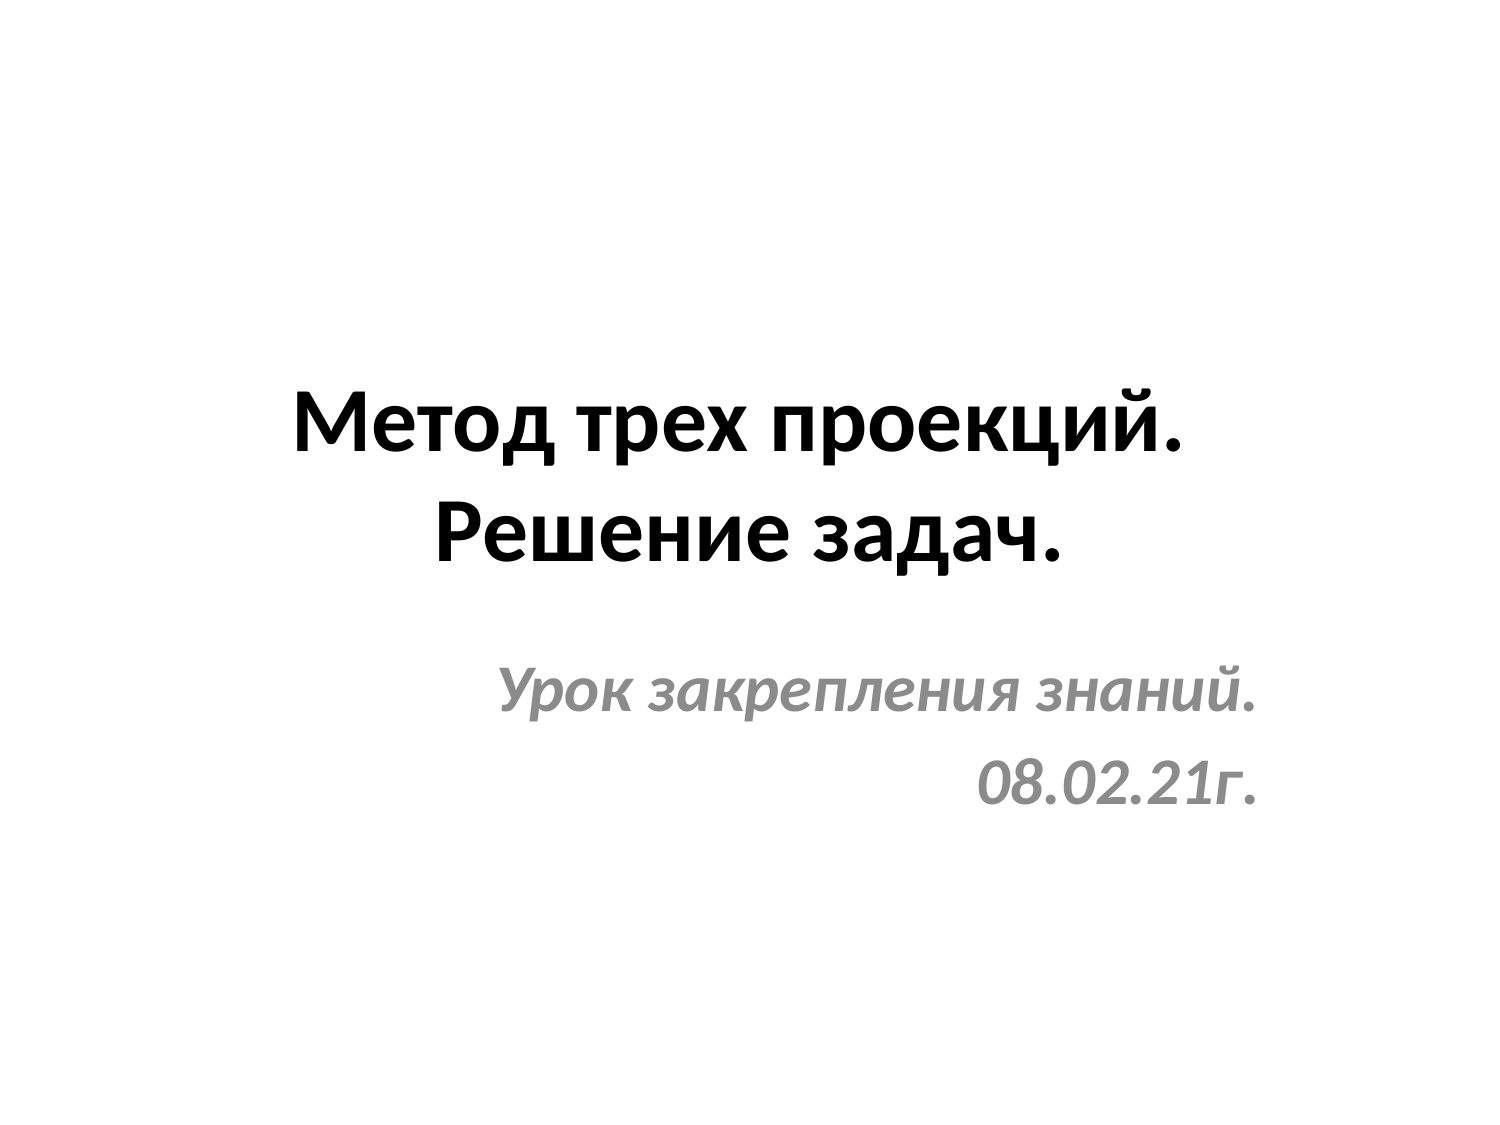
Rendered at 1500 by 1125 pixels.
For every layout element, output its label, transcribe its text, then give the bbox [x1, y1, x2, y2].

subtitle Урок закрепления знаний. 08.02.21г. [225, 637, 1275, 925]
title Метод трех проекций. Решение задач. [112, 349, 1388, 591]
